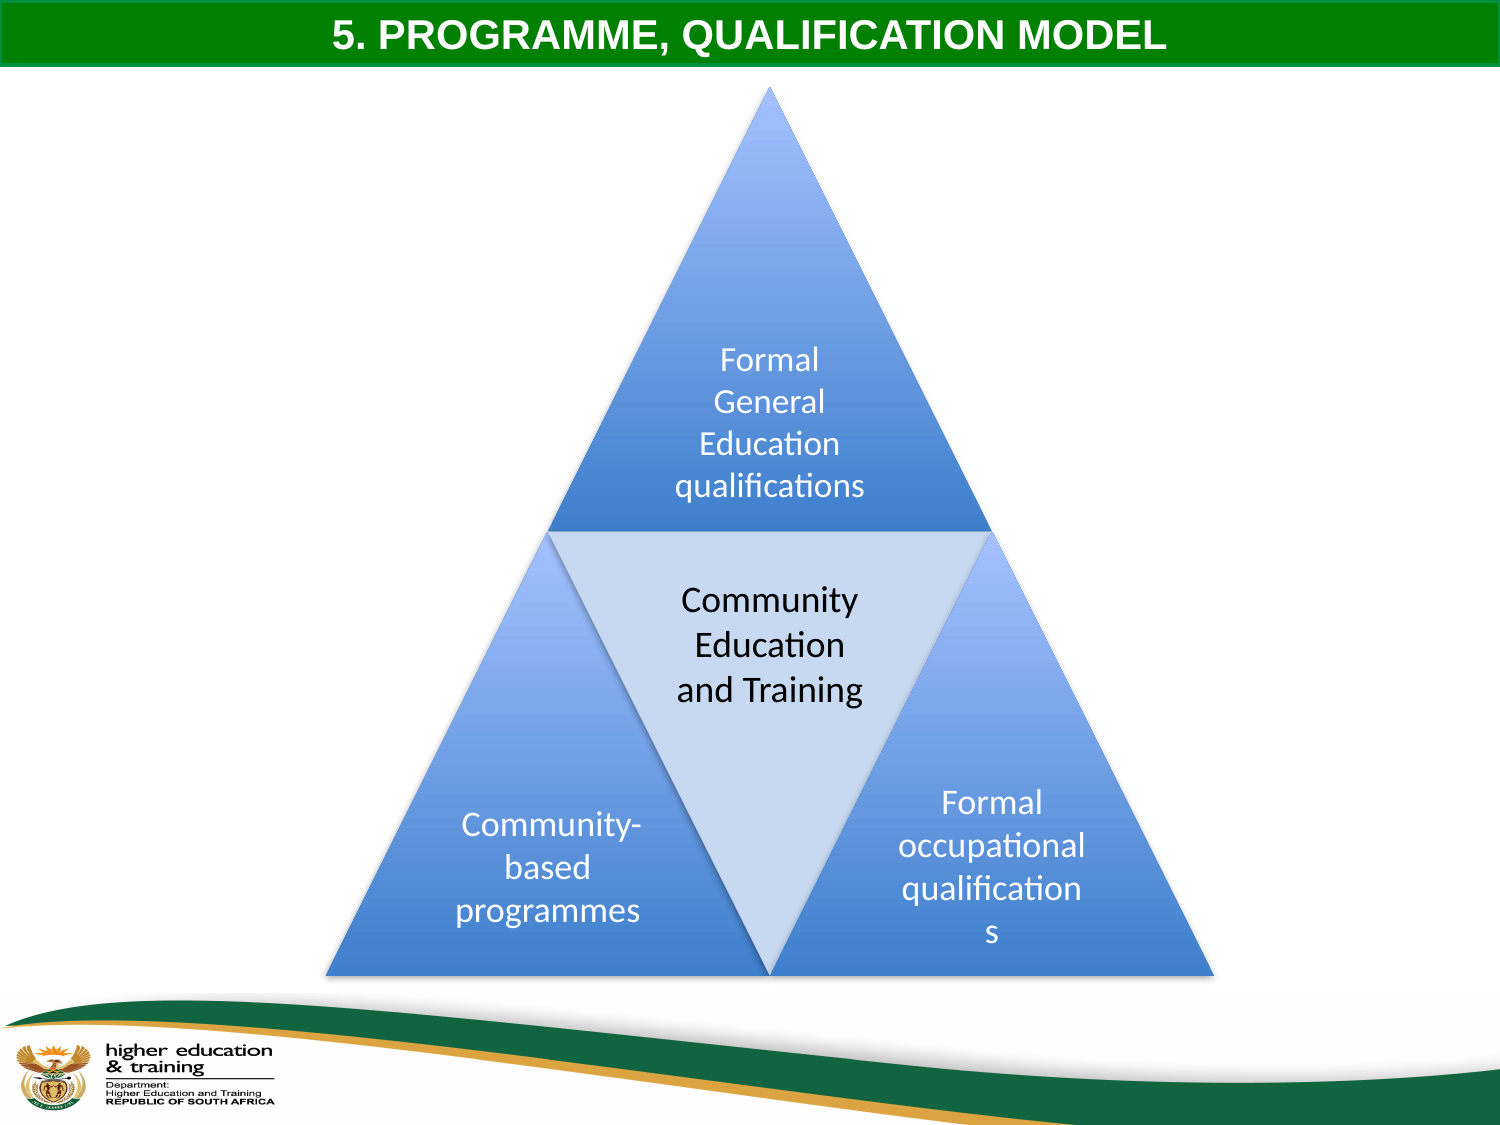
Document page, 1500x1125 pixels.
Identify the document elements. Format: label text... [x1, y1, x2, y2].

picture [0, 993, 1500, 1125]
text_box 5. PROGRAMME, QUALIFICATION MODEL [0, 0, 1500, 66]
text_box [52, 86, 1487, 977]
